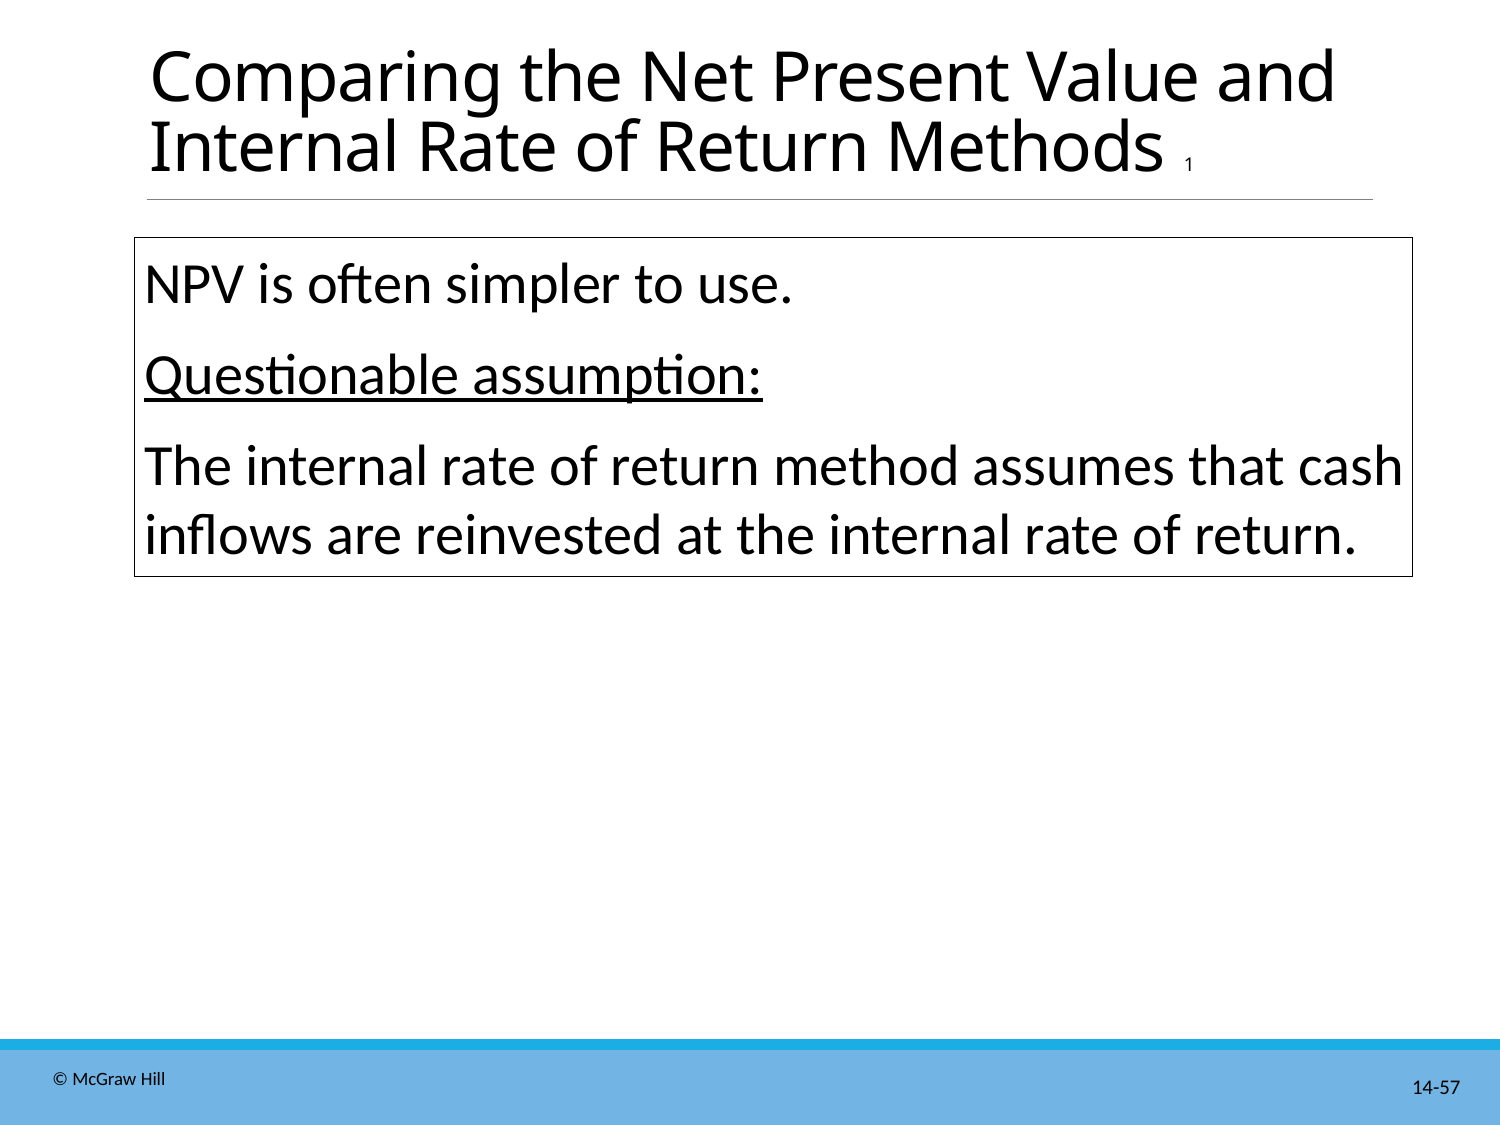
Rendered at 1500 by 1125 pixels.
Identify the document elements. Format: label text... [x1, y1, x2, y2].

list NPV is often simpler to use. Questionable assumption: The internal rate of return method assumes that cash inflows are reinvested at the internal rate of return. [134, 237, 1413, 577]
title Comparing the Net Present Value and Internal Rate of Return Methods 1 [134, 24, 1373, 194]
